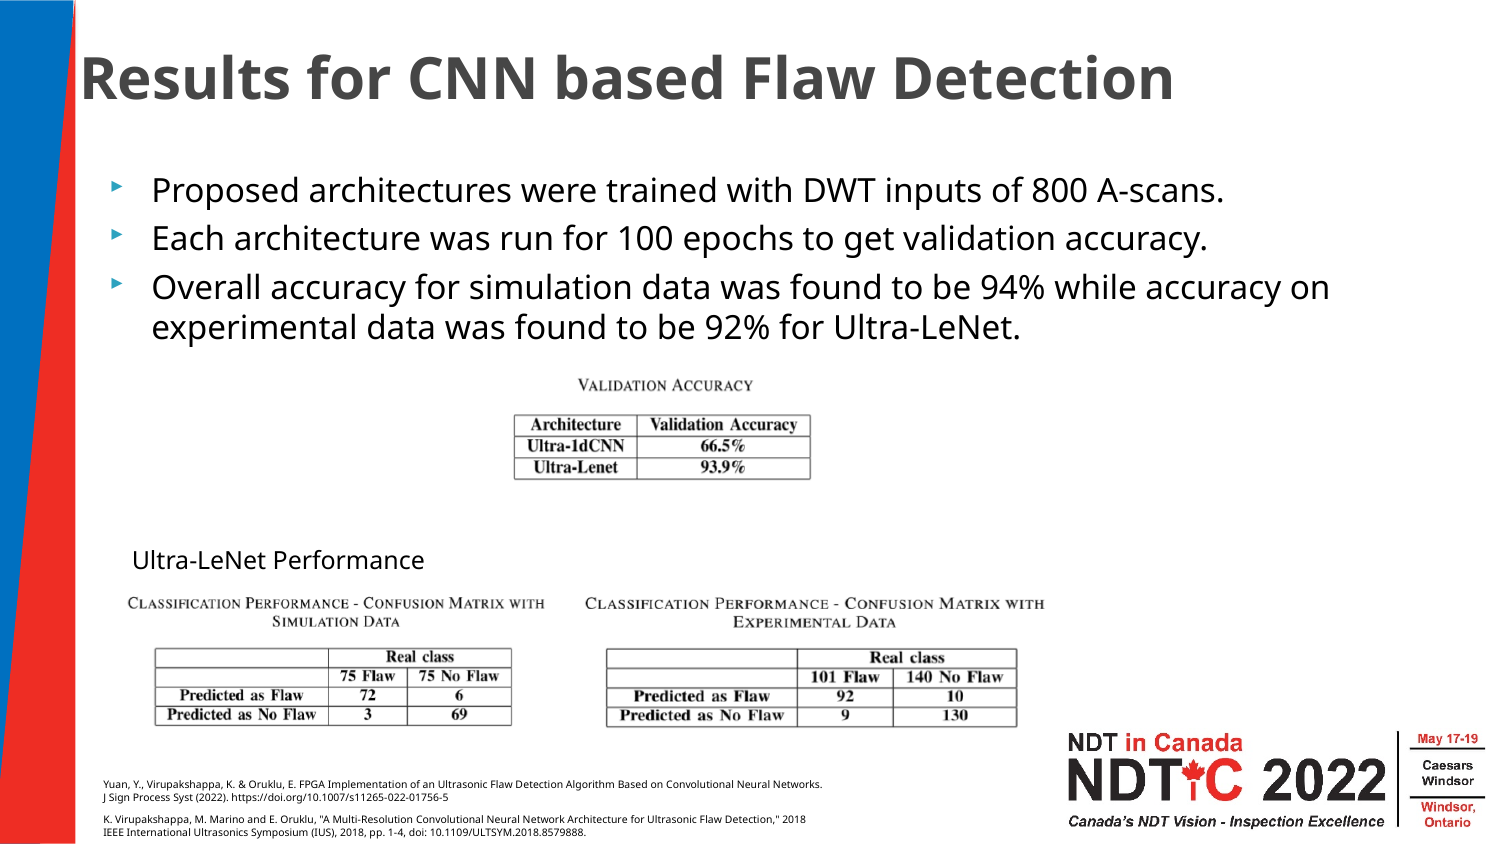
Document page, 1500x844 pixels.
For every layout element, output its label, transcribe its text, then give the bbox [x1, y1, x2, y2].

title Results for CNN based Flaw Detection [64, 33, 1350, 175]
picture [572, 585, 1046, 738]
text_box Yuan, Y., Virupakshappa, K. & Oruklu, E. FPGA Implementation of an Ultrasonic Flaw Detection Algorithm Based on Convolutional Neural Networks. J Sign Process Syst (2022). https://doi.org/10.1007/s11265-022-01756-5 [88, 770, 842, 811]
picture [501, 367, 822, 496]
text_box Ultra-LeNet Performance [117, 537, 460, 582]
picture [1066, 728, 1486, 831]
text_box K. Virupakshappa, M. Marino and E. Oruklu, "A Multi-Resolution Convolutional Neural Network Architecture for Ultrasonic Flaw Detection," 2018 IEEE International Ultrasonics Symposium (IUS), 2018, pp. 1-4, doi: 10.1109/ULTSYM.2018.8579888. [88, 811, 842, 844]
list Proposed architectures were trained with DWT inputs of 800 A-scans. Each architecture was run for 100 epochs to get validation accuracy. Overall accuracy for simulation data was found to be 94% while accuracy on experimental data was found to be 92% for Ultra-LeNet. [76, 161, 1425, 740]
picture [123, 589, 562, 738]
